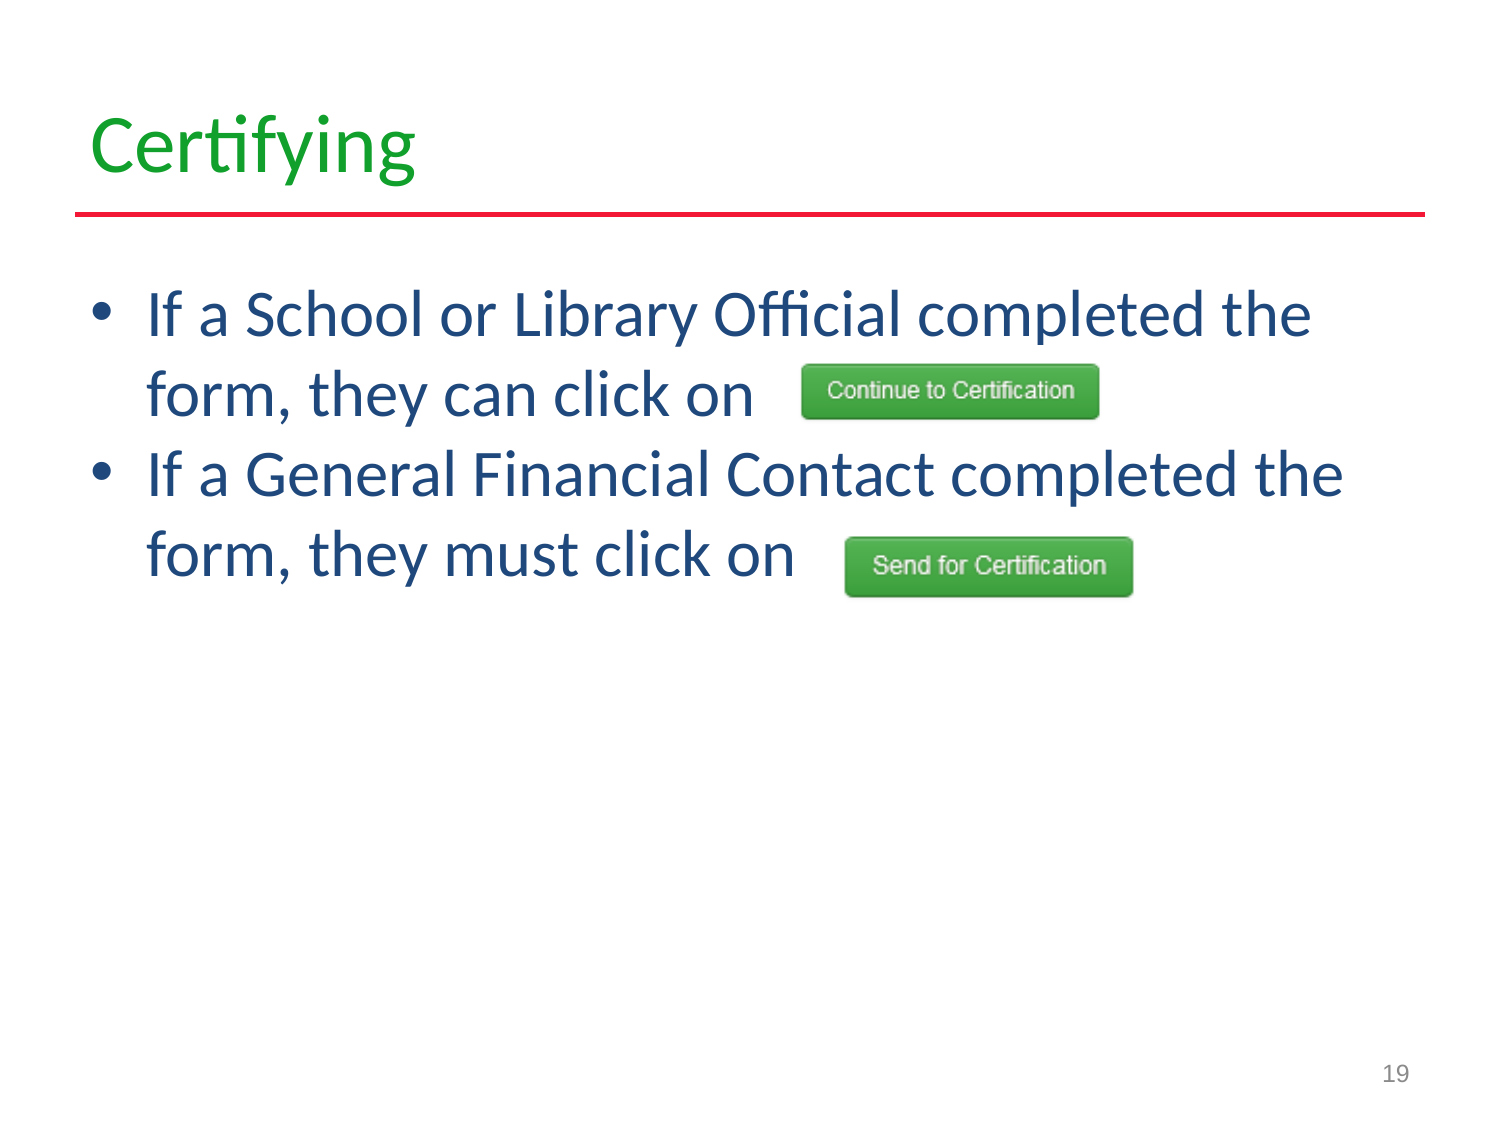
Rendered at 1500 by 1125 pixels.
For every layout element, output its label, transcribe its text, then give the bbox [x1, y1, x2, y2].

list If a School or Library Official completed the form, they can click on If a General Financial Contact completed the form, they must click on [75, 262, 1425, 1005]
slide_number 19 [1074, 1042, 1425, 1103]
picture [795, 345, 1126, 448]
title Certifying [75, 45, 1425, 233]
picture [837, 512, 1163, 624]
